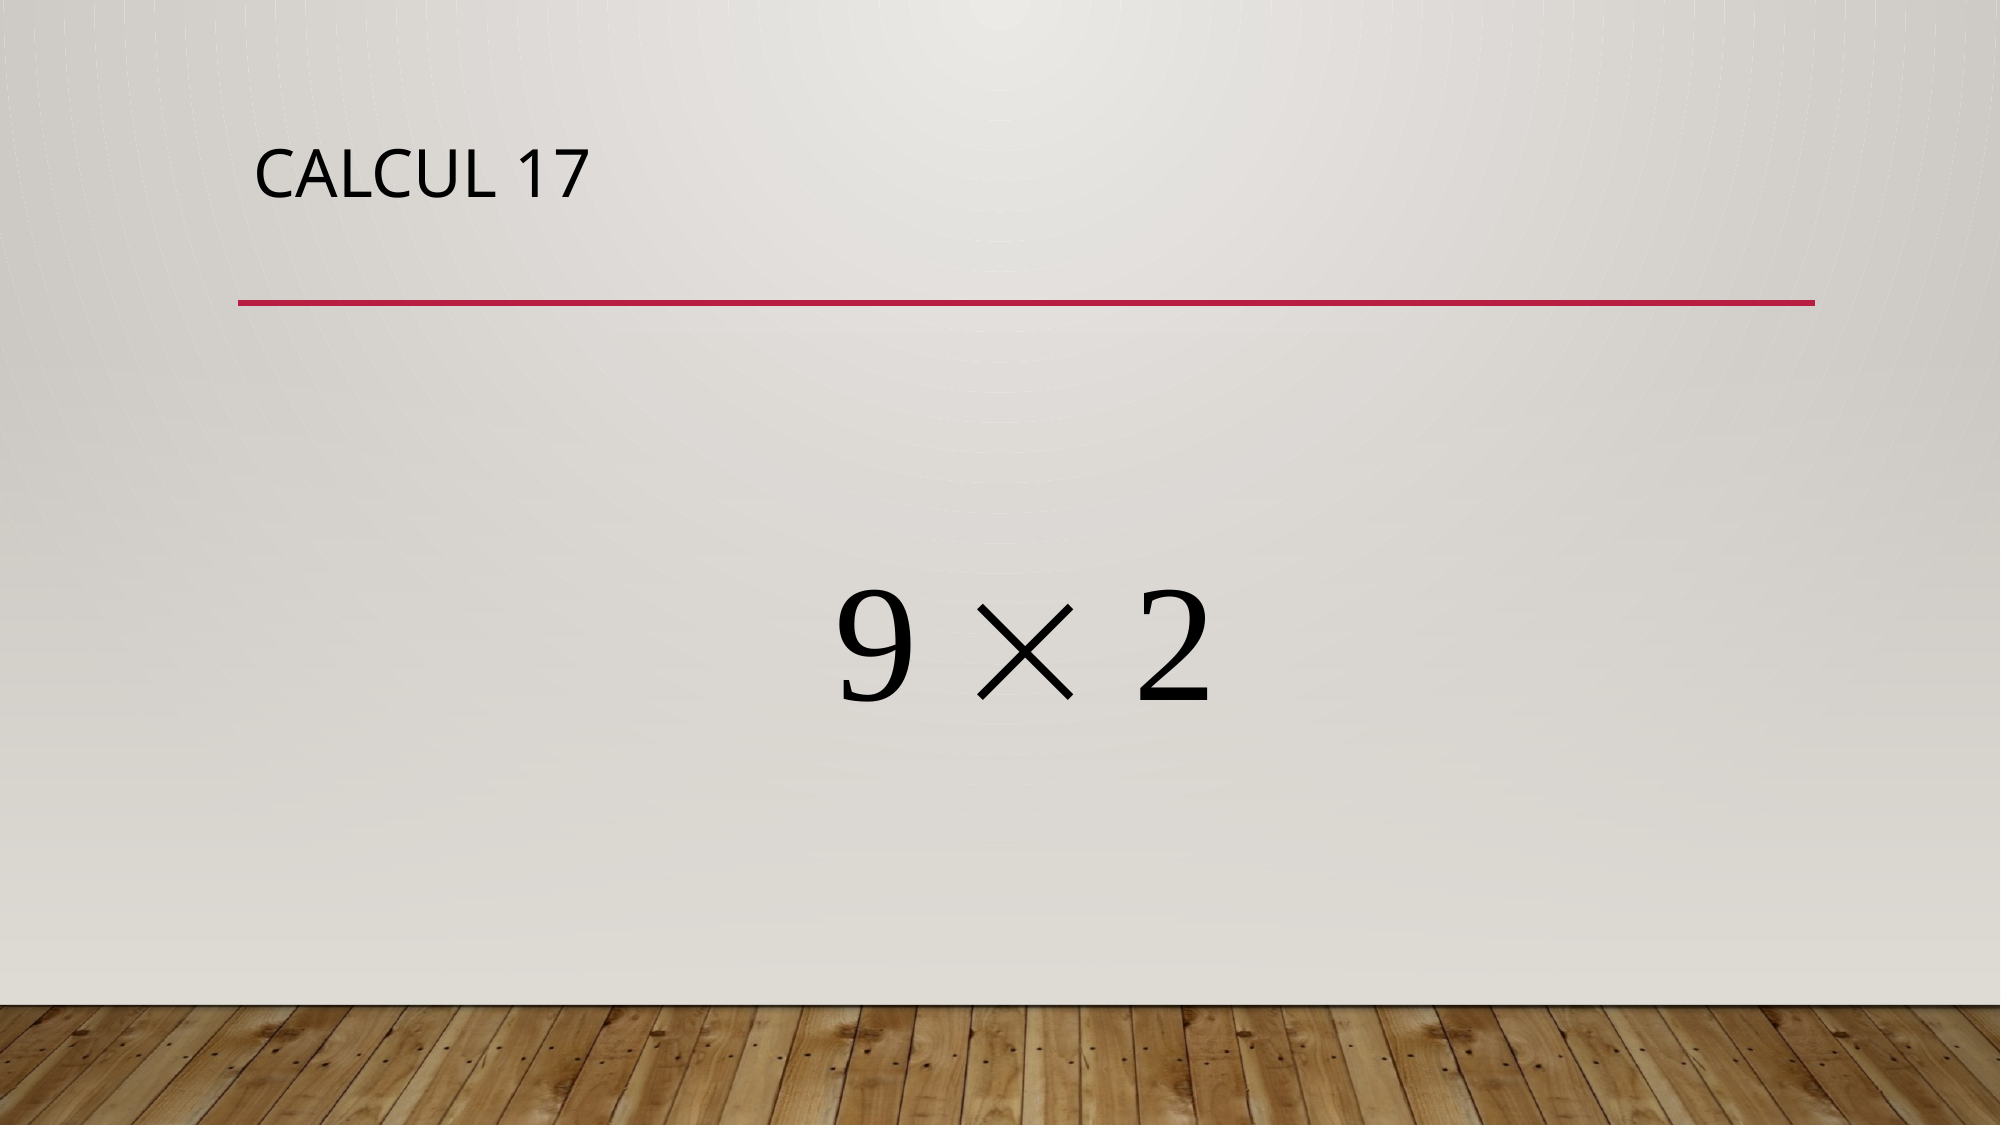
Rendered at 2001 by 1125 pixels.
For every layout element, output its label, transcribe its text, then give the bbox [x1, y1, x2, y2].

title CALCUL 17 [238, 131, 1814, 305]
list 9  2 [238, 330, 1814, 897]
picture [0, 1005, 2000, 1125]
